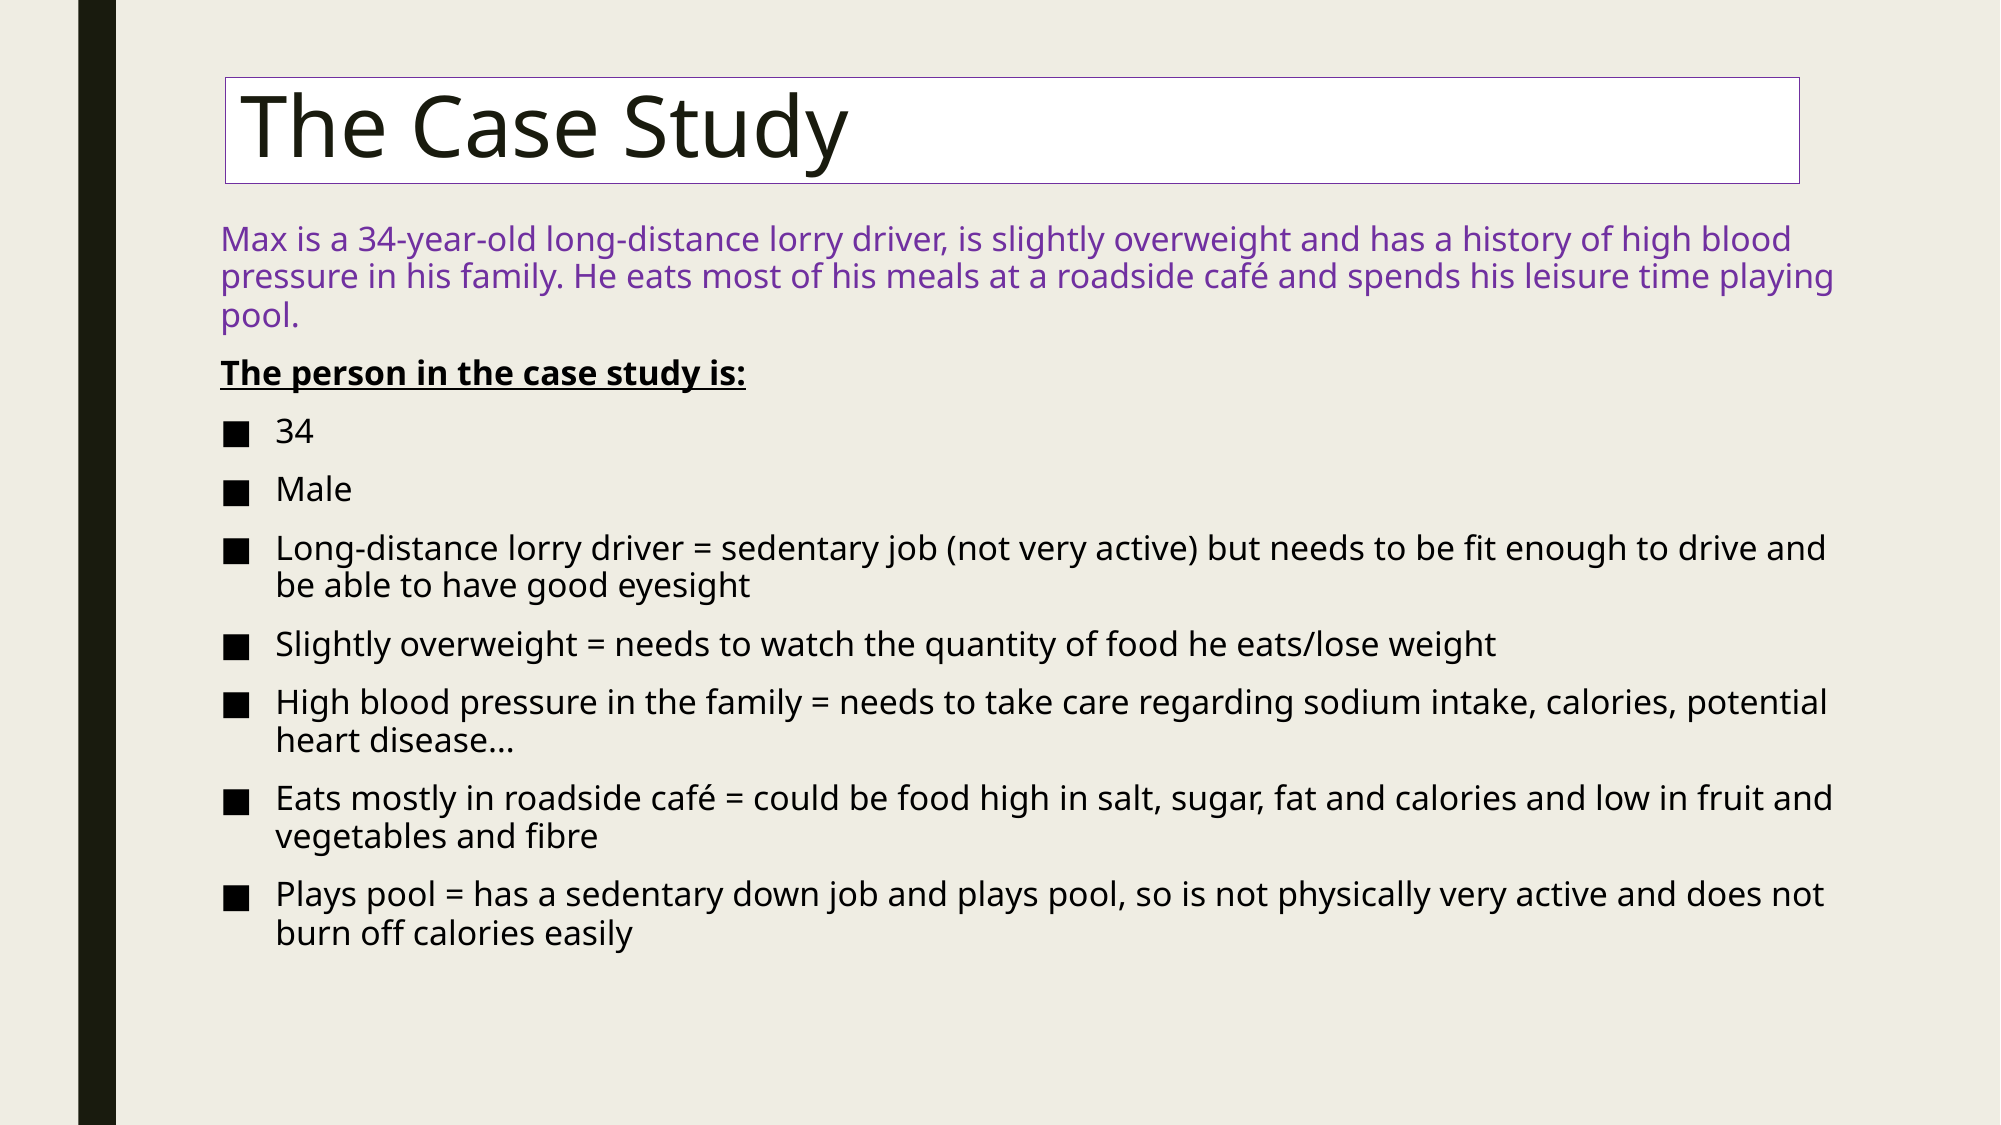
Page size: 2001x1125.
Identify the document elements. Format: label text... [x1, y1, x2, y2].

title The Case Study [225, 77, 1800, 184]
list Max is a 34-year-old long-distance lorry driver, is slightly overweight and has a history of high blood pressure in his family. He eats most of his meals at a roadside café and spends his leisure time playing pool. The person in the case study is: 34 Male Long-distance lorry driver = sedentary job (not very active) but needs to be fit enough to drive and be able to have good eyesight Slightly overweight = needs to watch the quantity of food he eats/lose weight High blood pressure in the family = needs to take care regarding sodium intake, calories, potential heart disease… Eats mostly in roadside café = could be food high in salt, sugar, fat and calories and low in fruit and vegetables and fibre Plays pool = has a sedentary down job and plays pool, so is not physically very active and does not burn off calories easily [205, 213, 1875, 965]
